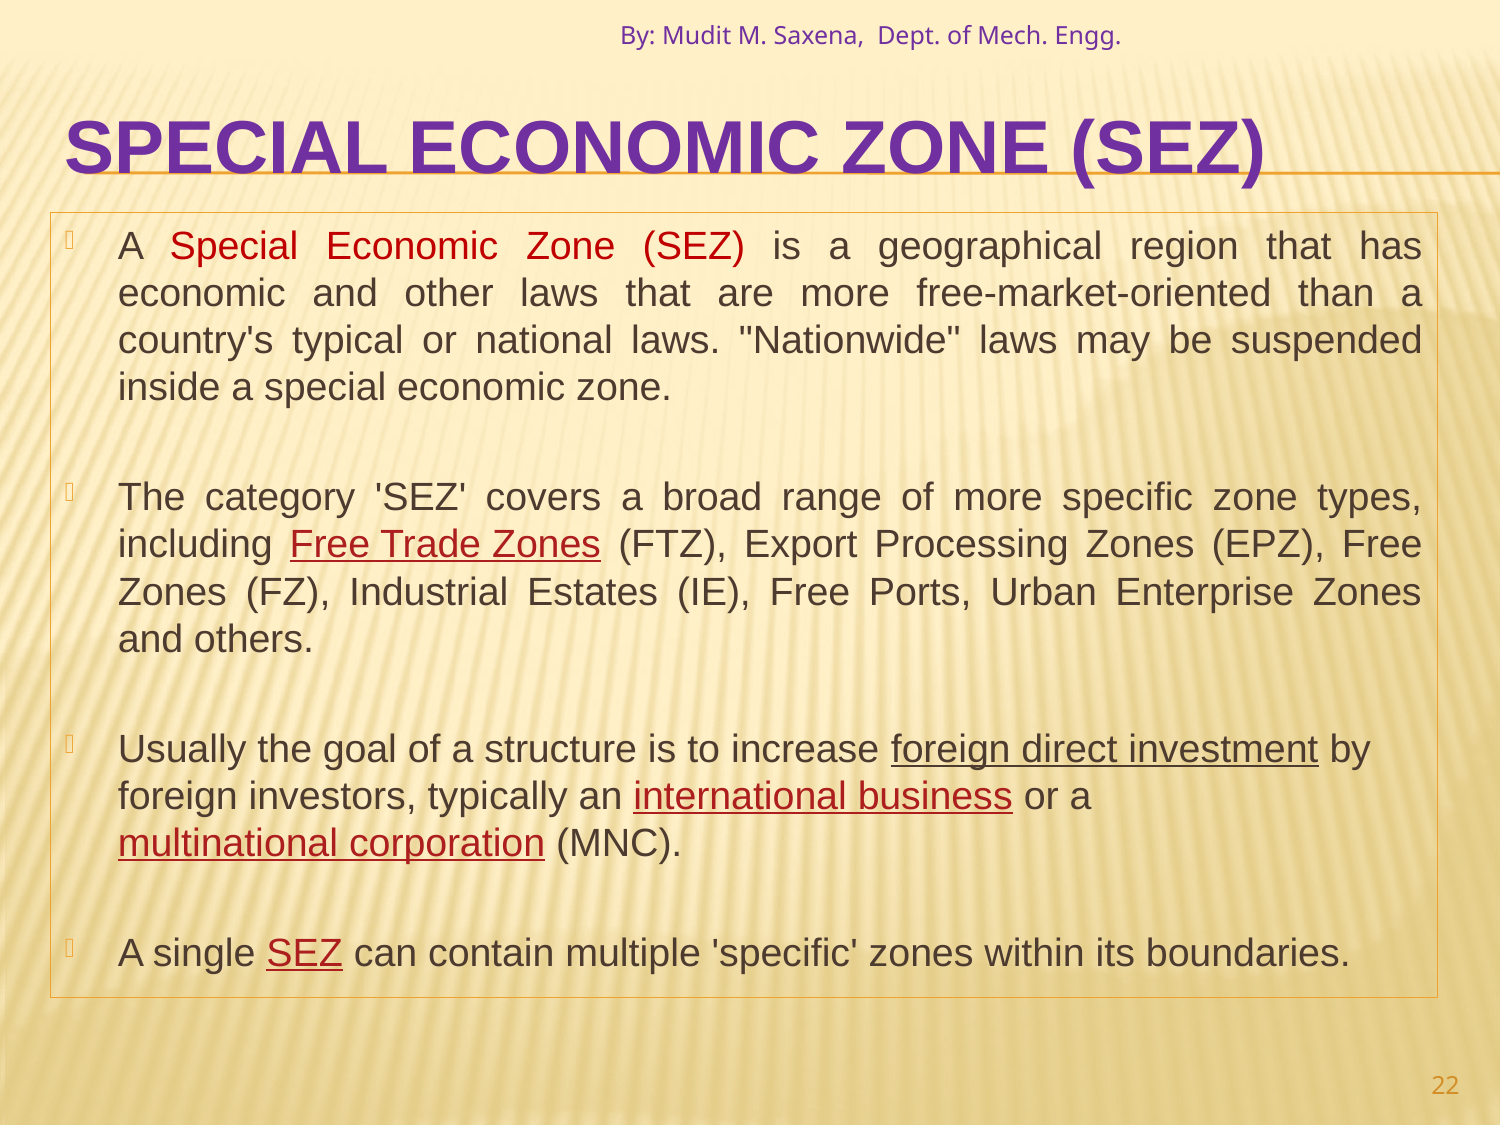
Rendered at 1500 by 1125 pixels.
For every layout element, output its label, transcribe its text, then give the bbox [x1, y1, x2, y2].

title Special Economic Zone (SEZ) [50, 75, 1475, 213]
footer By: Mudit M. Saxena, Dept. of Mech. Engg. [587, 12, 1138, 63]
slide_number 22 [1350, 1061, 1475, 1103]
list A Special Economic Zone (SEZ) is a geographical region that has economic and other laws that are more free-market-oriented than a country's typical or national laws. "Nationwide" laws may be suspended inside a special economic zone. The category 'SEZ' covers a broad range of more specific zone types, including Free Trade Zones (FTZ), Export Processing Zones (EPZ), Free Zones (FZ), Industrial Estates (IE), Free Ports, Urban Enterprise Zones and others. Usually the goal of a structure is to increase foreign direct investment by foreign investors, typically an international business or a multinational corporation (MNC). A single SEZ can contain multiple 'specific' zones within its boundaries. [50, 212, 1438, 998]
